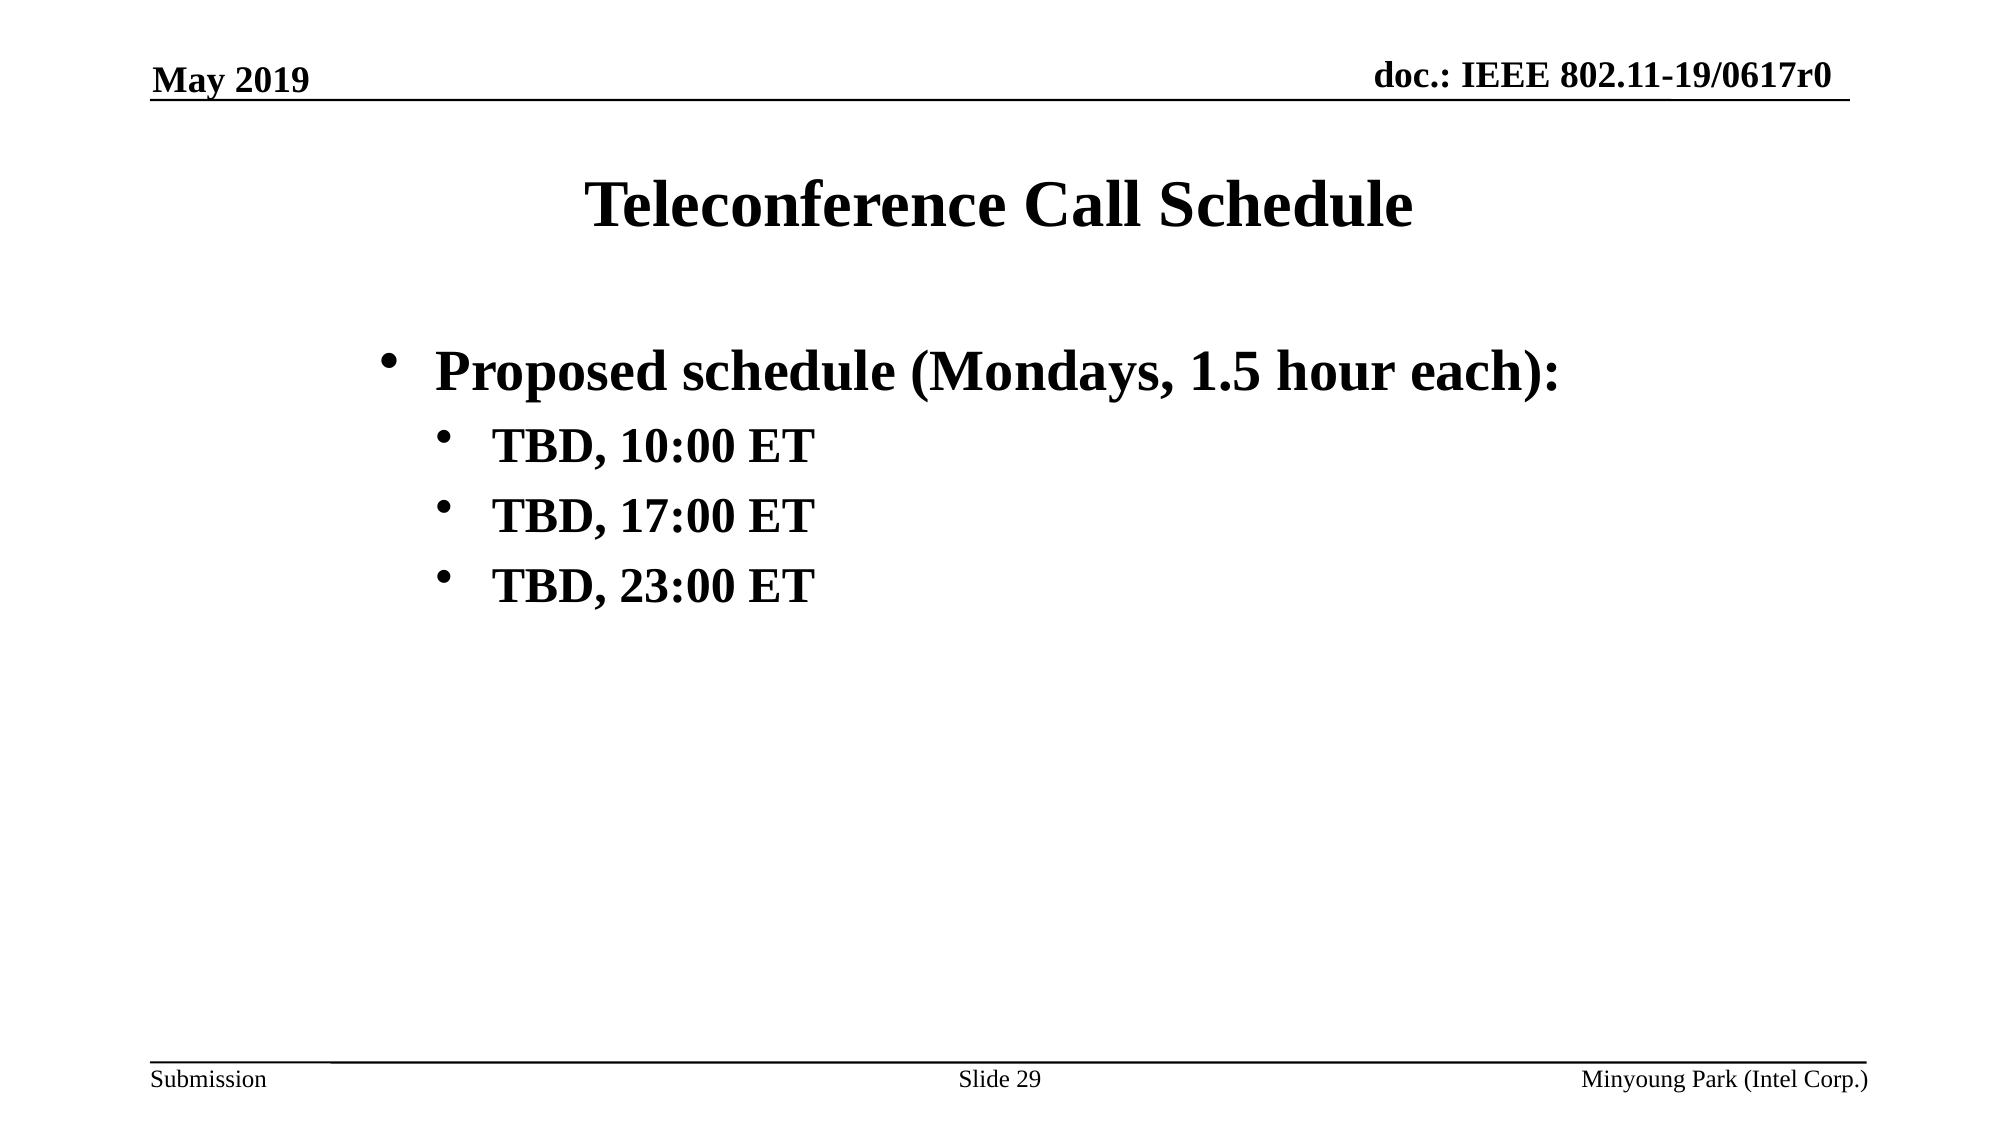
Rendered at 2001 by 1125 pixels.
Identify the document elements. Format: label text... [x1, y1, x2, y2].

footer Minyoung Park (Intel Corp.) [1266, 1061, 1869, 1093]
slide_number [152, 54, 347, 101]
list Proposed schedule (Mondays, 1.5 hour each): TBD, 10:00 ET TBD, 17:00 ET TBD, 23:00 ET [364, 324, 1638, 1000]
title Teleconference Call Schedule [150, 112, 1850, 288]
slide_number Slide 29 [957, 1061, 1042, 1093]
